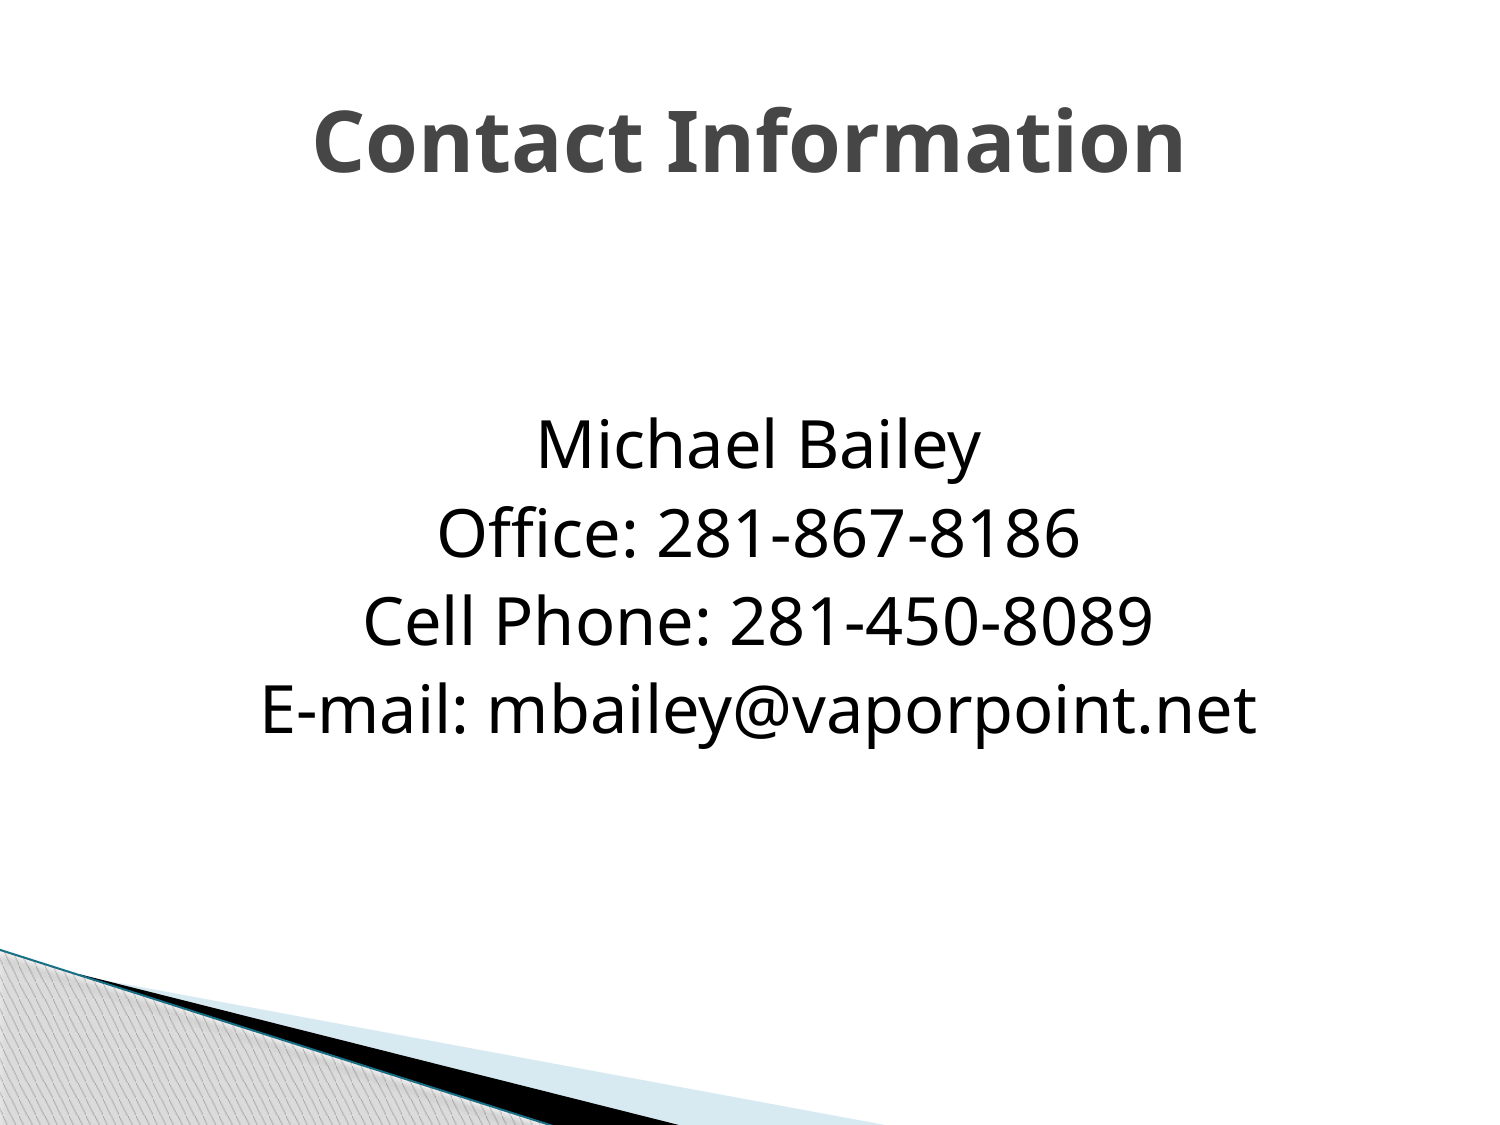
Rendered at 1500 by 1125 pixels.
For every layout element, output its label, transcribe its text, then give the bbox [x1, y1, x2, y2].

list Michael Bailey Office: 281-867-8186 Cell Phone: 281-450-8089 E-mail: mbailey@vaporpoint.net [75, 243, 1425, 986]
title Contact Information [75, 45, 1425, 233]
